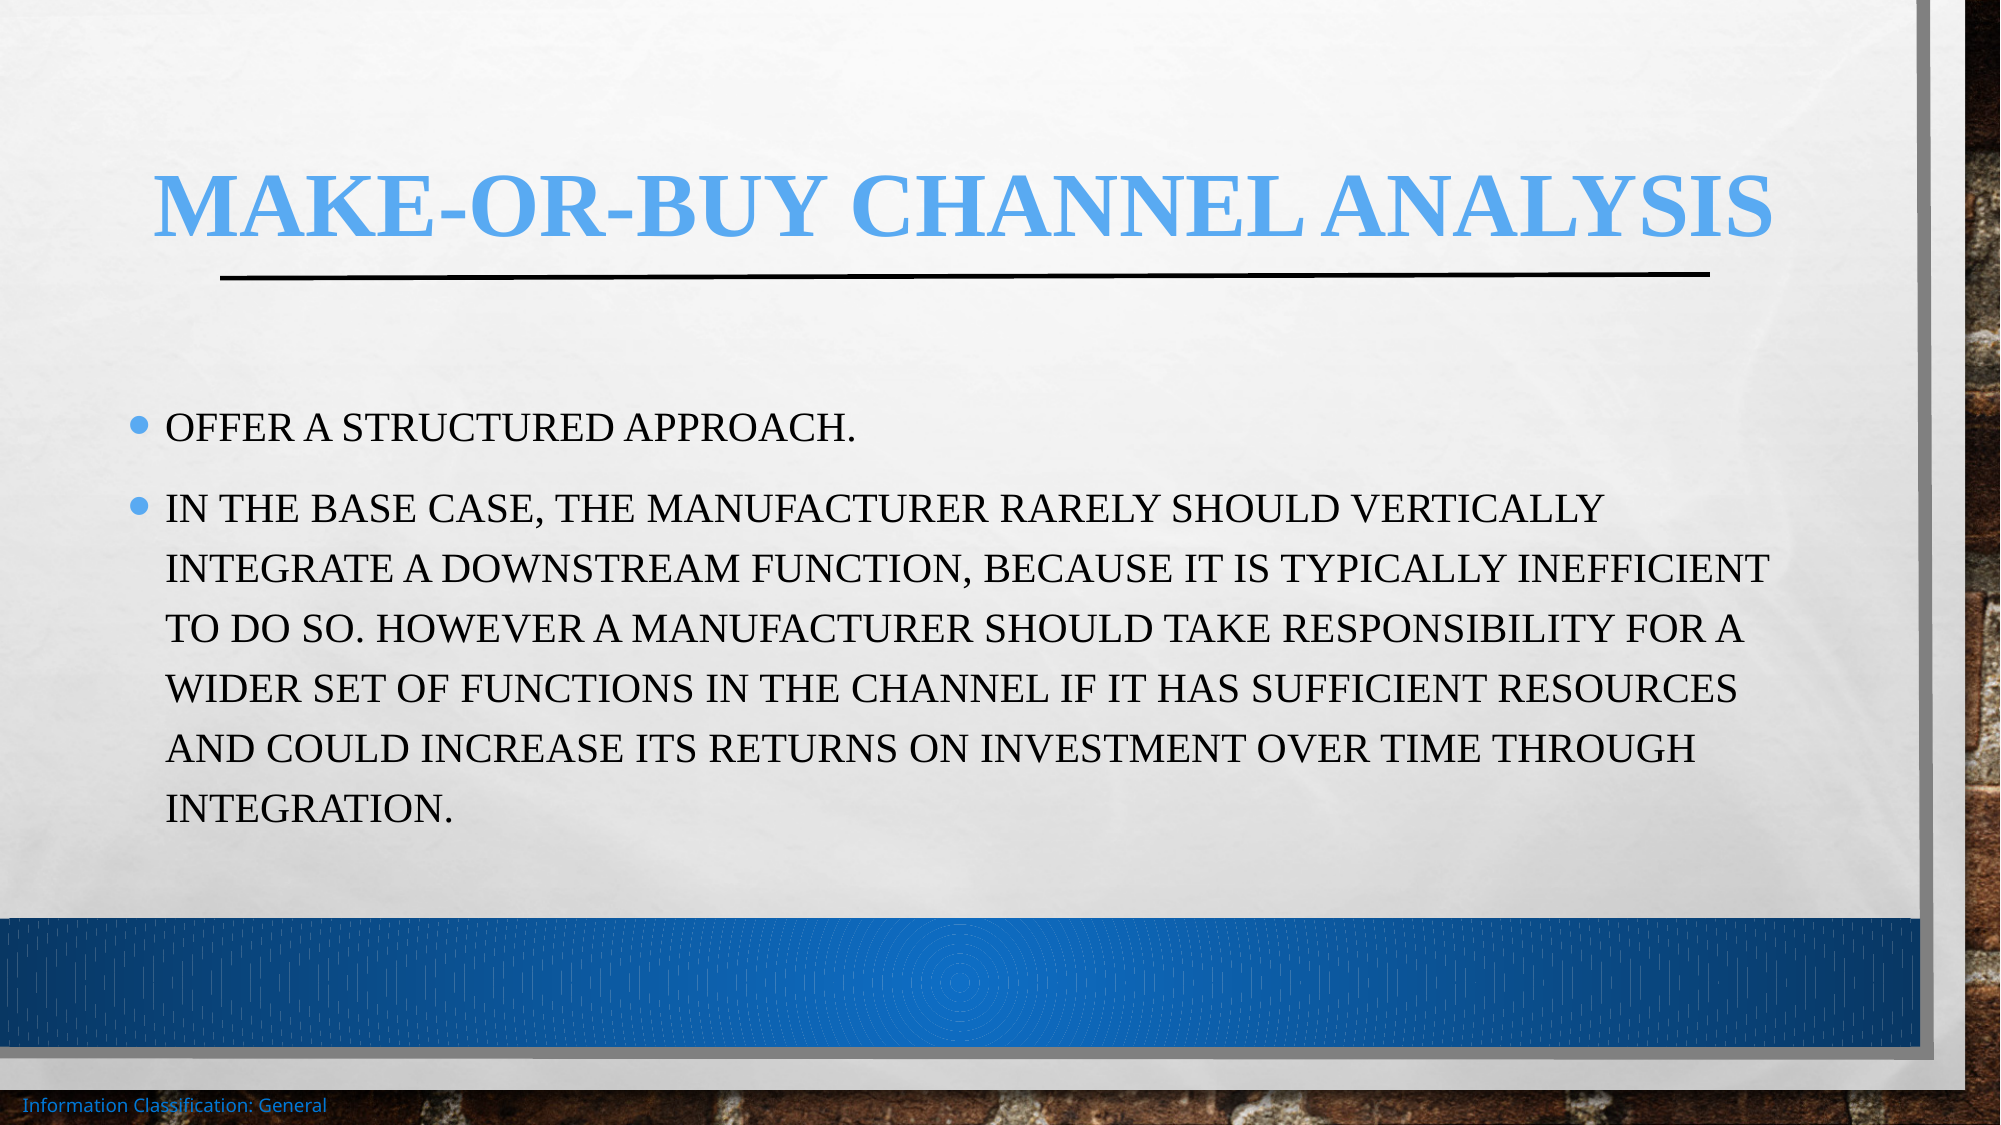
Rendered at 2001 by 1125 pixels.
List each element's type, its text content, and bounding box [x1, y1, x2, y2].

title Make-or-Buy Channel Analysis [112, 112, 1818, 302]
list Offer a structured approach. In the base case, the manufacturer rarely should vertically integrate a downstream function, because it is typically inefficient to do so. However a manufacturer should take responsibility for a wider set of functions in the channel if it has sufficient resources and could increase its returns on investment over time through integration. [112, 338, 1818, 882]
picture [0, 0, 2000, 1125]
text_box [220, 274, 1711, 279]
